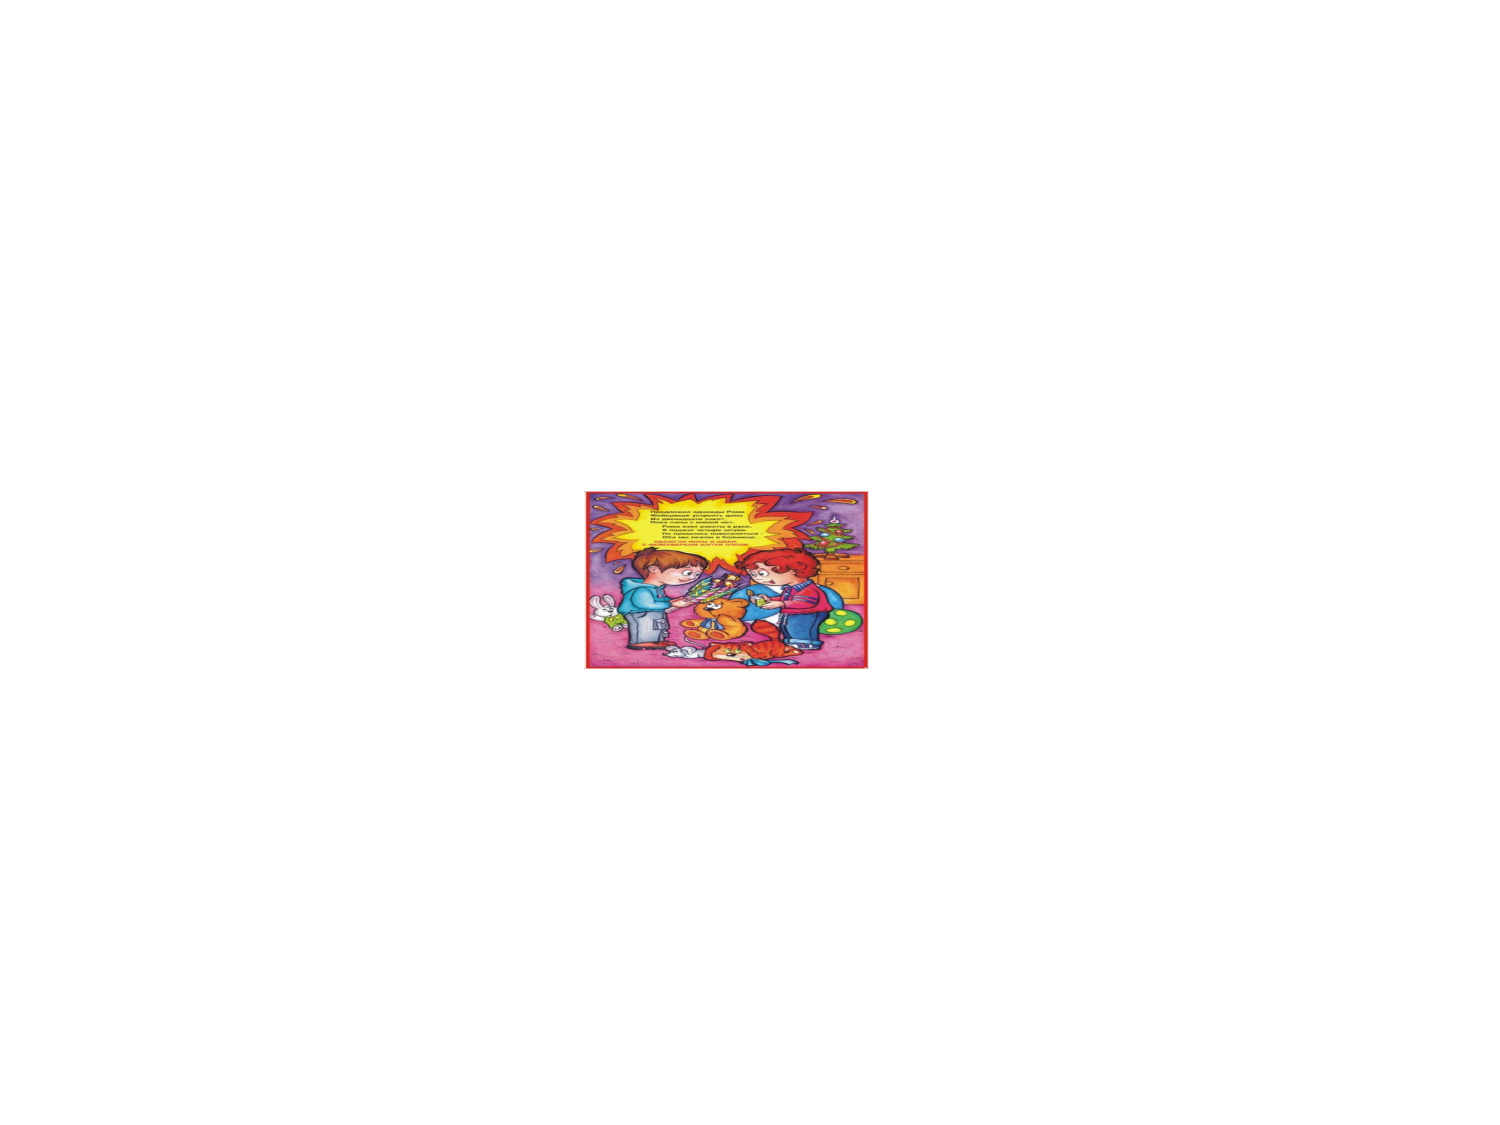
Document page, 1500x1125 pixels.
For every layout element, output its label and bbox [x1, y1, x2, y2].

picture [584, 491, 869, 669]
